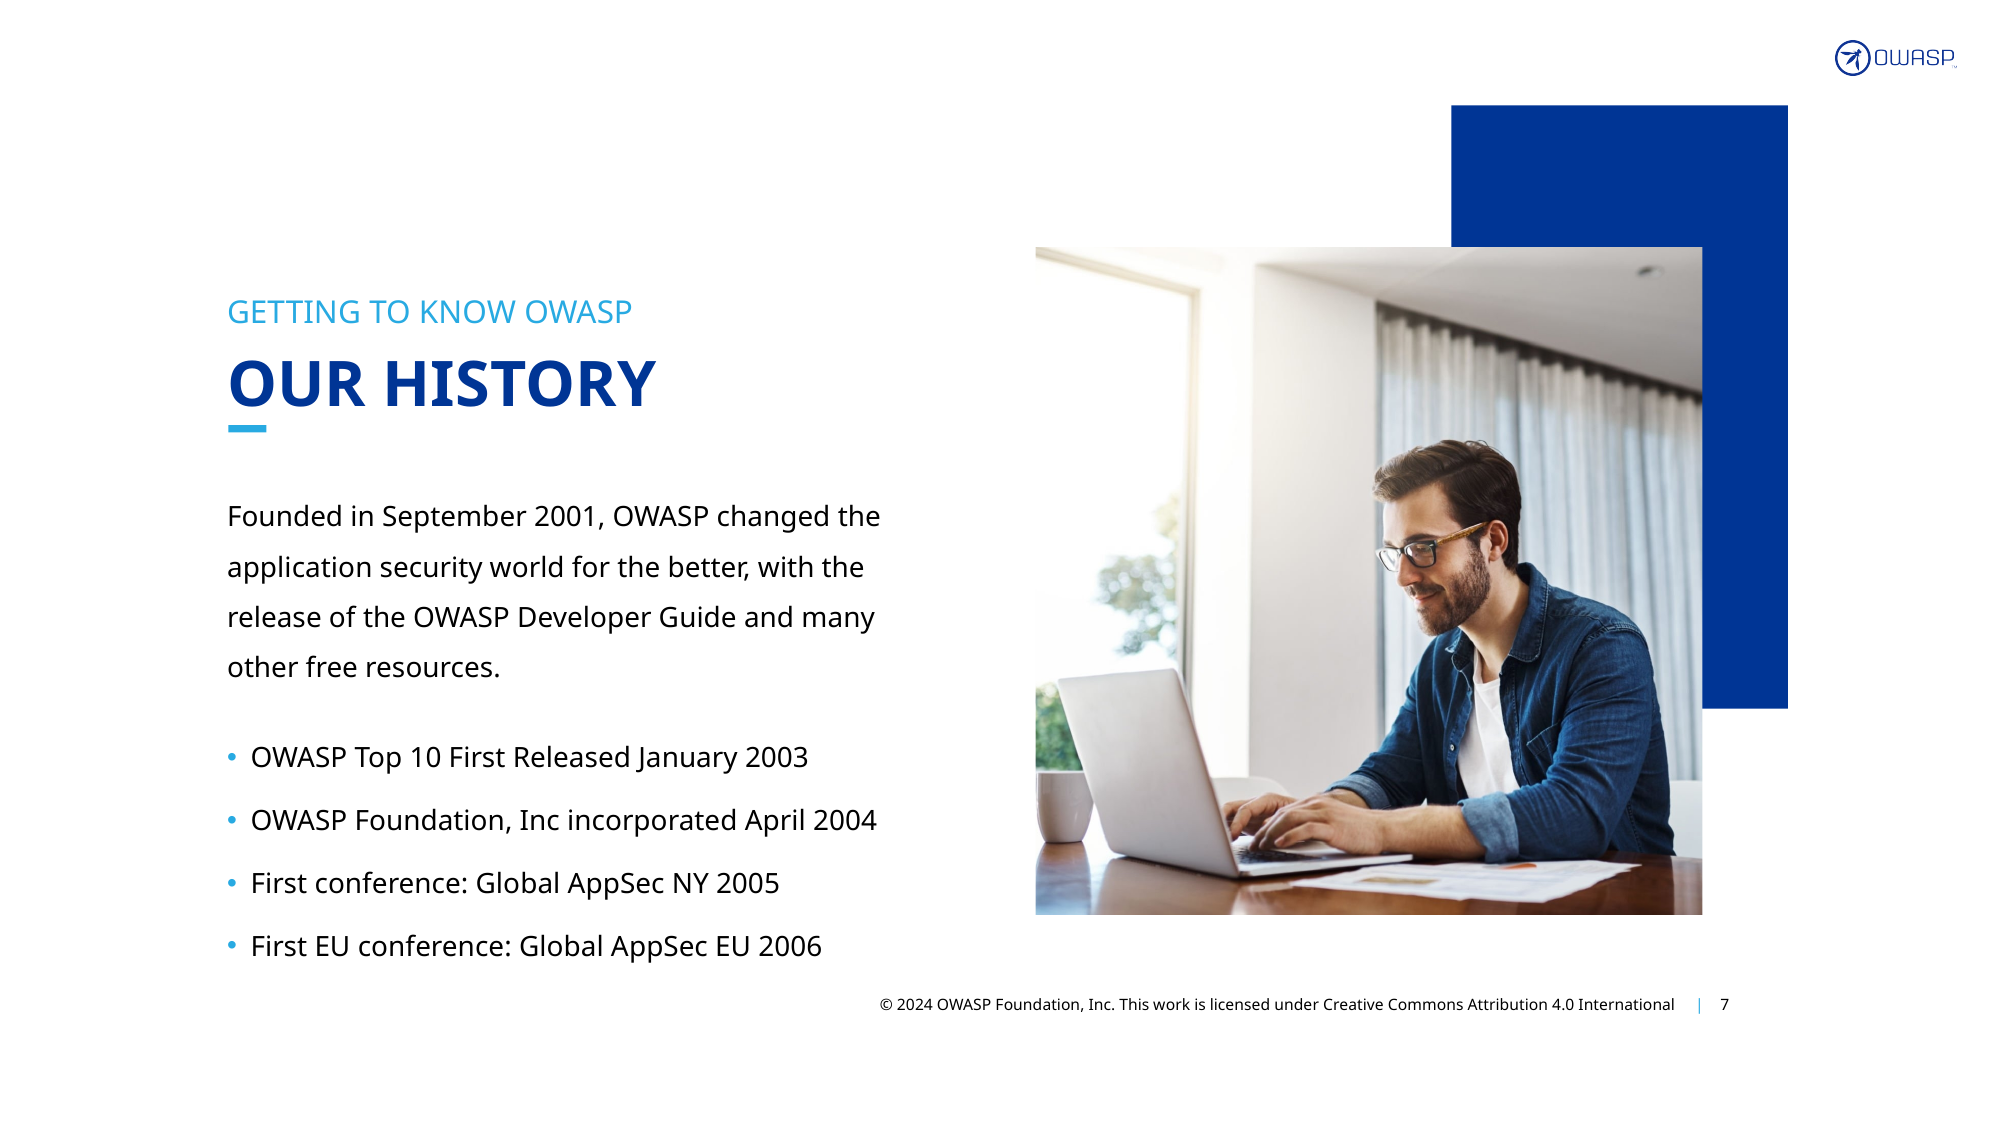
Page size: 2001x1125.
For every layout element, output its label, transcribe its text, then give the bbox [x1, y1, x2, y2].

text_box © 2024 OWASP Foundation, Inc. This work is licensed under Creative Commons Attribution 4.0 International [809, 987, 1690, 1022]
text_box Founded in September 2001, OWASP changed the application security world for the better, with the release of the OWASP Developer Guide and many other free resources. [212, 474, 927, 691]
picture [1819, 23, 1970, 92]
picture [1035, 247, 1703, 915]
text_box GETTING TO KNOW OWASP [212, 284, 927, 337]
text_box 7 [1711, 987, 1745, 1020]
text_box OWASP Top 10 First Released January 2003 OWASP Foundation, Inc incorporated April 2004 First conference: Global AppSec NY 2005 First EU conference: Global AppSec EU 2006 [212, 715, 927, 970]
text_box | [1690, 987, 1711, 1022]
text_box [1451, 105, 1788, 709]
text_box [228, 425, 267, 433]
text_box OUR HISTORY [212, 337, 927, 426]
